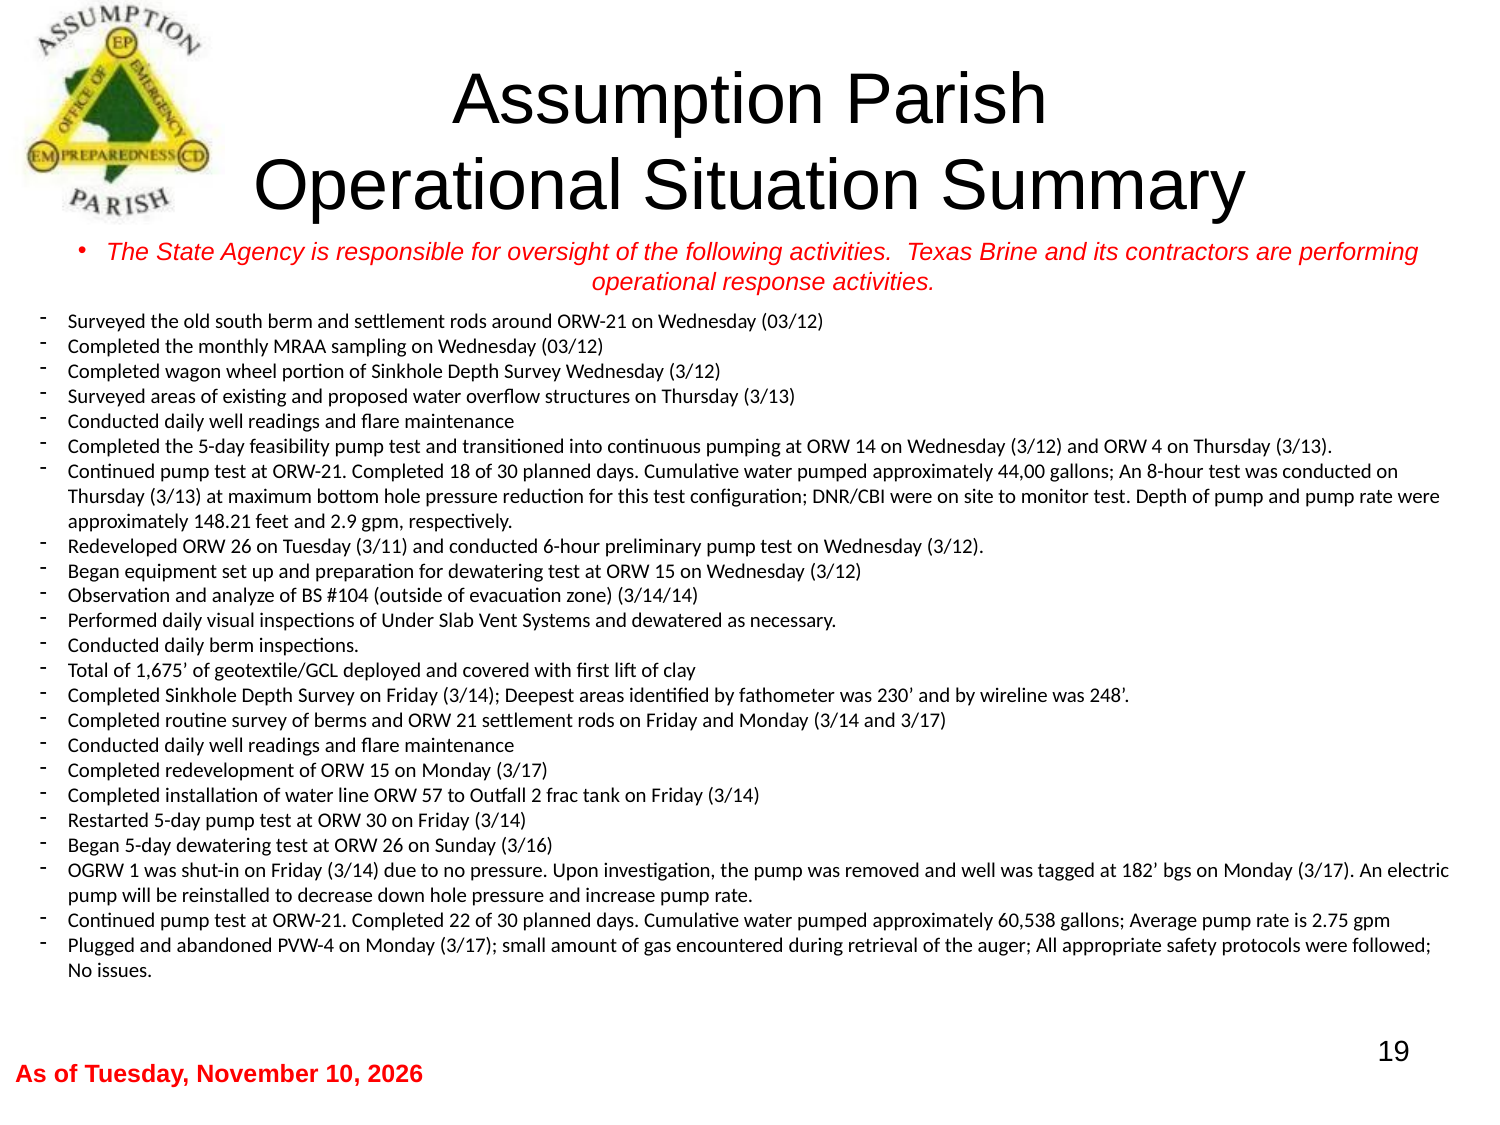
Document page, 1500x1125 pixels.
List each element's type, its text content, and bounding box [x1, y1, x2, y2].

title Assumption Parish Operational Situation Summary [229, 45, 1425, 227]
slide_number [0, 1049, 651, 1125]
text_box Surveyed the old south berm and settlement rods around ORW-21 on Wednesday (03/12) Completed the monthly MRAA sampling on Wednesday (03/12) Completed wagon wheel portion of Sinkhole Depth Survey Wednesday (3/12) Surveyed areas of existing and proposed water overflow structures on Thursday (3/13) Conducted daily well readings and flare maintenance Completed the 5-day feasibility pump test and transitioned into continuous pumping at ORW 14 on Wednesday (3/12) and ORW 4 on Thursday (3/13). Continued pump test at ORW-21. Completed 18 of 30 planned days. Cumulative water pumped approximately 44,00 gallons; An 8-hour test was conducted on Thursday (3/13) at maximum bottom hole pressure reduction for this test configuration; DNR/CBI were on site to monitor test. Depth of pump and pump rate were approximately 148.21 feet and 2.9 gpm, respectively. Redeveloped ORW 26 on Tuesday (3/11) and conducted 6-hour preliminary pump test on Wednesday (3/12). Began equipment set up and preparation for dewatering test at ORW 15 on Wednesday (3/12) Observation and analyze of BS #104 (outside of evacuation zone) (3/14/14) Performed daily visual inspections of Under Slab Vent Systems and dewatered as necessary. Conducted daily berm inspections. Total of 1,675’ of geotextile/GCL deployed and covered with first lift of clay Completed Sinkhole Depth Survey on Friday (3/14); Deepest areas identified by fathometer was 230’ and by wireline was 248’. Completed routine survey of berms and ORW 21 settlement rods on Friday and Monday (3/14 and 3/17) Conducted daily well readings and flare maintenance Completed redevelopment of ORW 15 on Monday (3/17) Completed installation of water line ORW 57 to Outfall 2 frac tank on Friday (3/14) Restarted 5-day pump test at ORW 30 on Friday (3/14) Began 5-day dewatering test at ORW 26 on Sunday (3/16) OGRW 1 was shut-in on Friday (3/14) due to no pressure. Upon investigation, the pump was removed and well was tagged at 182’ bgs on Monday (3/17). An electric pump will be reinstalled to decrease down hole pressure and increase pump rate. Continued pump test at ORW-21. Completed 22 of 30 planned days. Cumulative water pumped approximately 60,538 gallons; Average pump rate is 2.75 gpm Plugged and abandoned PVW-4 on Monday (3/17); small amount of gas encountered during retrieval of the auger; All appropriate safety protocols were followed; No issues. [24, 299, 1475, 990]
slide_number 19 [1074, 1024, 1426, 1103]
text_box The State Agency is responsible for oversight of the following activities. Texas Brine and its contractors are performing operational response activities. [24, 227, 1475, 299]
picture [0, 0, 226, 229]
